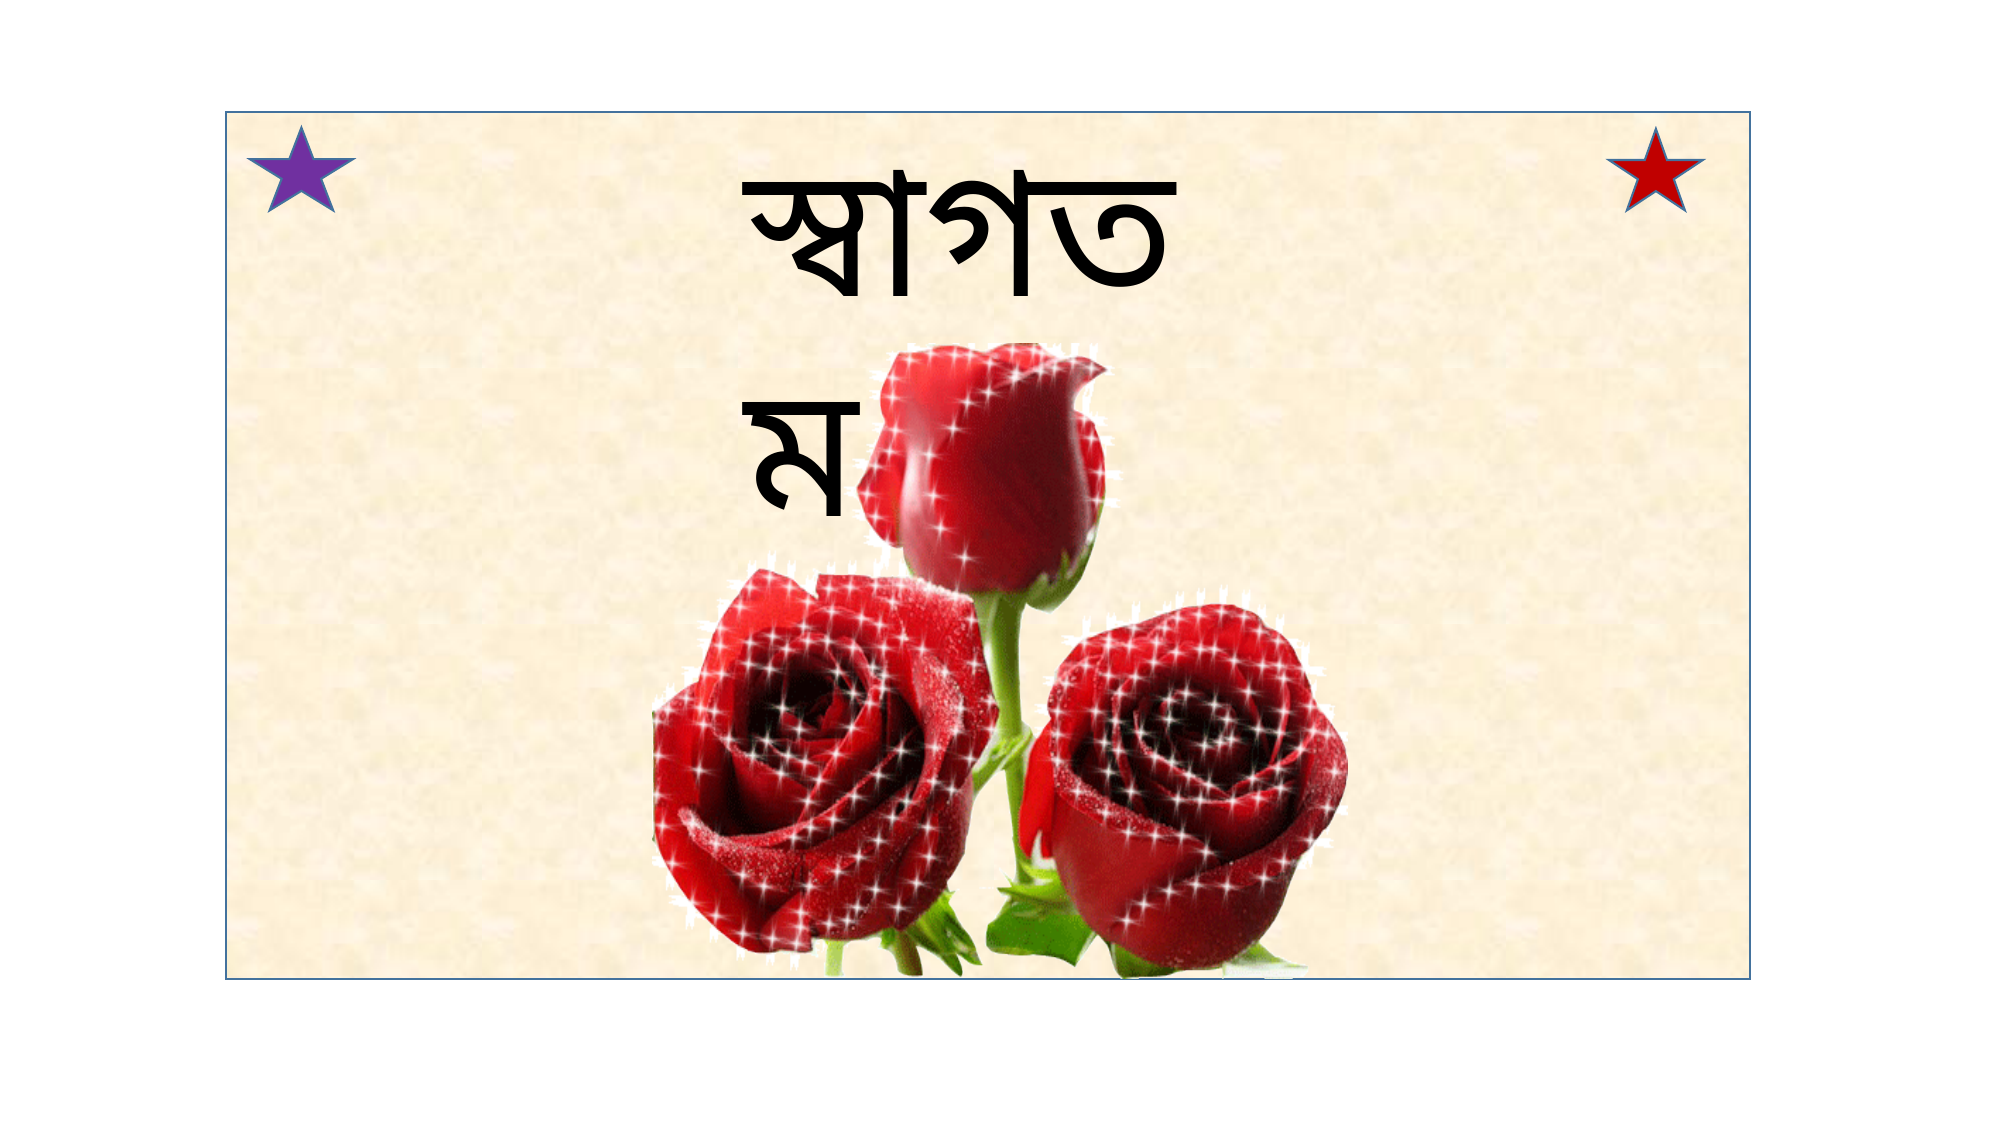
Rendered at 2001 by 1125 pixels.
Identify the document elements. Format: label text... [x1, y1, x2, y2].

text_box স্বাগতম [730, 106, 1270, 343]
text_box [225, 111, 1751, 980]
text_box [1605, 125, 1707, 213]
picture [652, 343, 1348, 979]
text_box [246, 124, 357, 213]
